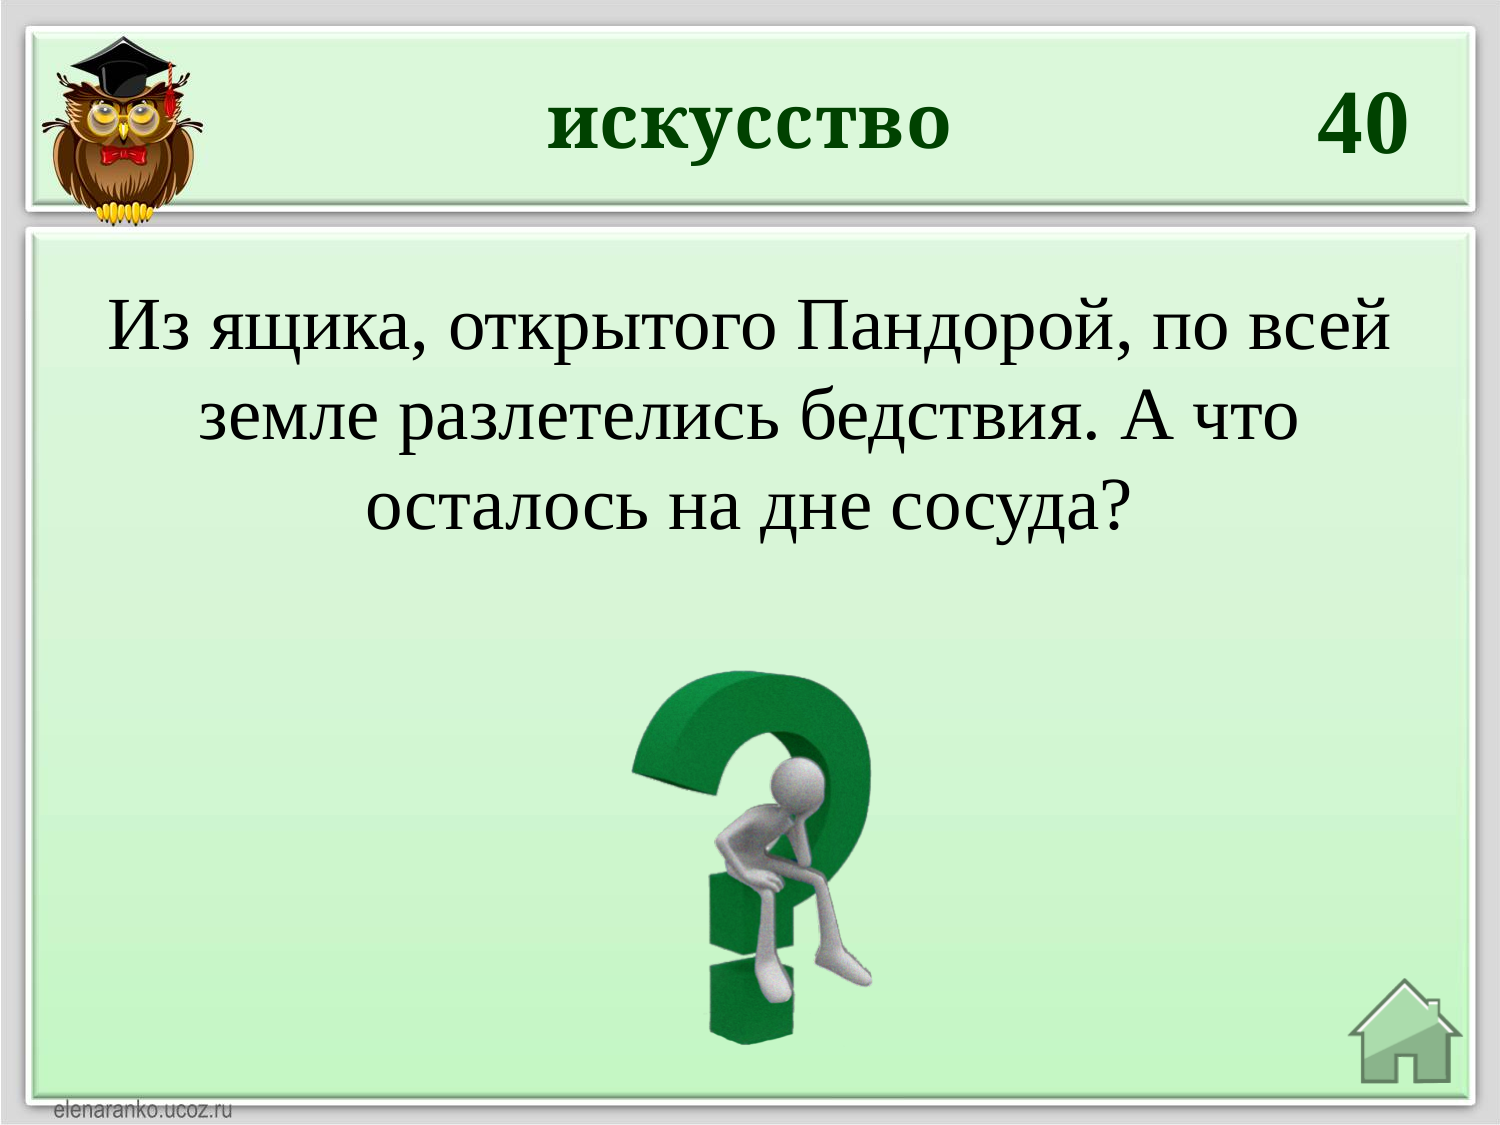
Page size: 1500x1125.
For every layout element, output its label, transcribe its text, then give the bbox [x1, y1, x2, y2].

text_box 40 [1281, 54, 1447, 180]
text_box Из ящика, открытого Пандорой, по всей земле разлетелись бедствия. А что осталось на дне сосуда? [53, 267, 1447, 552]
text_box искусство [218, 66, 1281, 172]
picture [0, 0, 1500, 1125]
